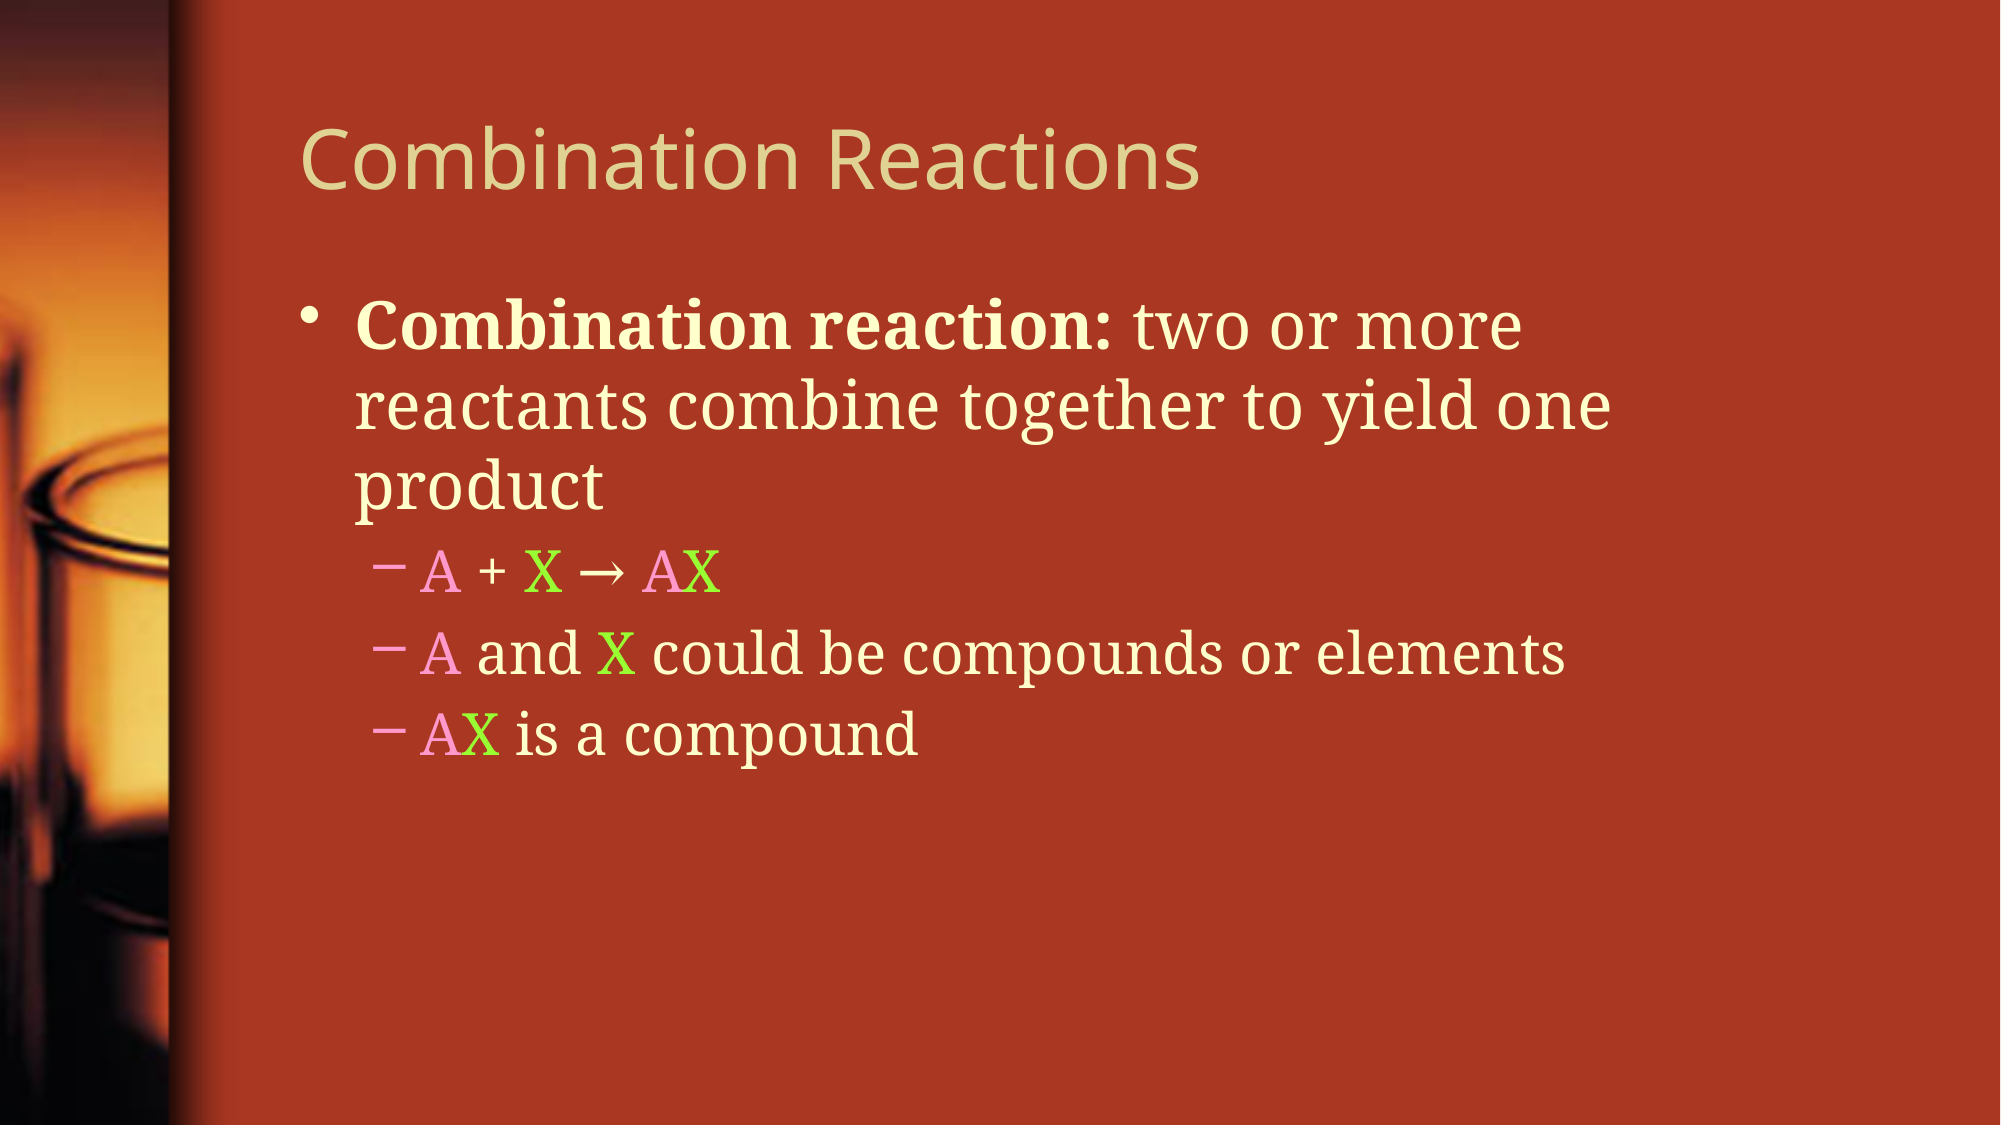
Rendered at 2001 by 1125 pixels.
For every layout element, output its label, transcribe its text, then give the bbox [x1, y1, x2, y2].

title Combination Reactions [283, 75, 1850, 238]
picture [0, 0, 2001, 1125]
list Combination reaction: two or more reactants combine together to yield one product A + X → AX A and X could be compounds or elements AX is a compound [283, 275, 1850, 1000]
